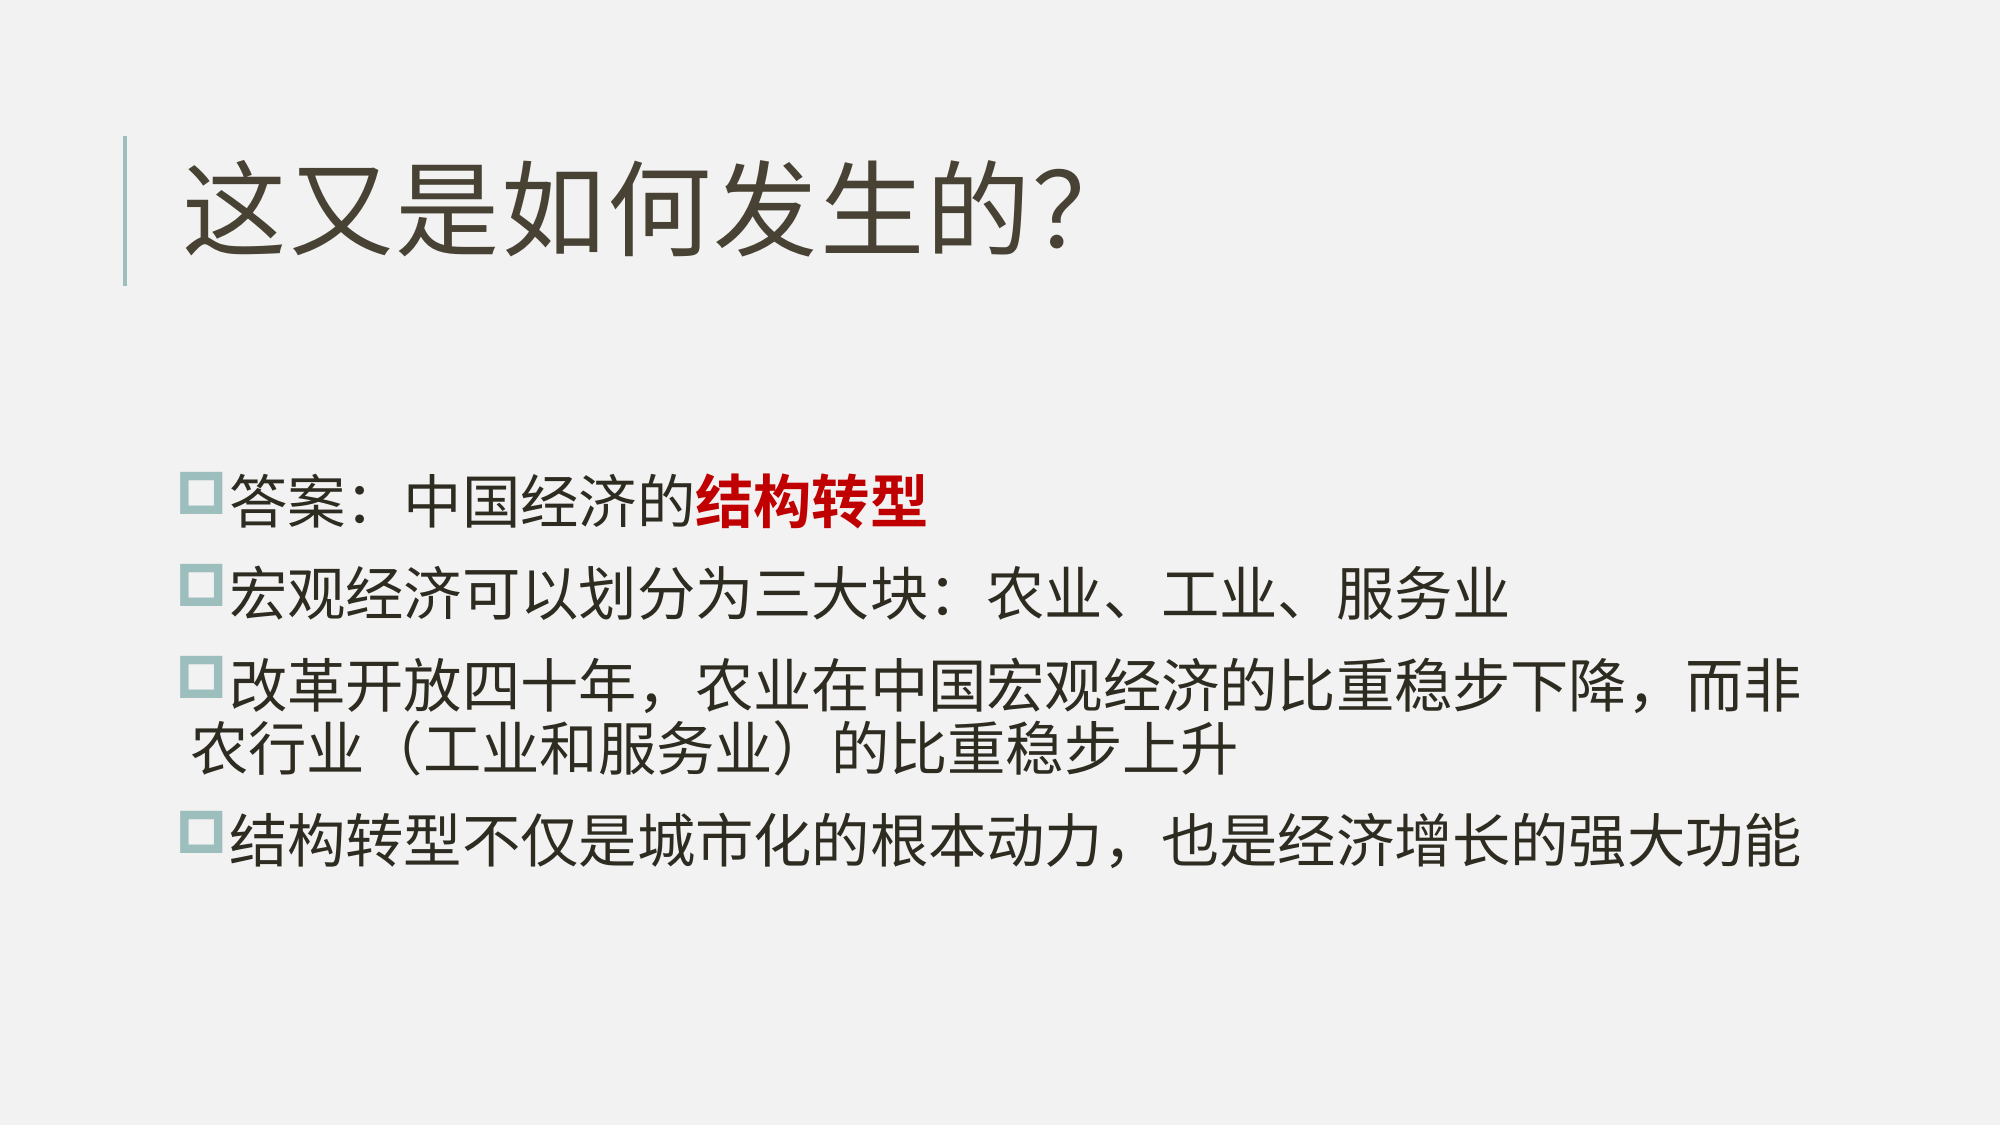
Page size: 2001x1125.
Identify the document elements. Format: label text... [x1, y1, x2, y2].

list 答案：中国经济的结构转型 宏观经济可以划分为三大块：农业、工业、服务业 改革开放四十年，农业在中国宏观经济的比重稳步下降，而非农行业（工业和服务业）的比重稳步上升 结构转型不仅是城市化的根本动力，也是经济增长的强大功能 [168, 375, 1835, 1035]
title 这又是如何发生的？ [168, 96, 1763, 342]
